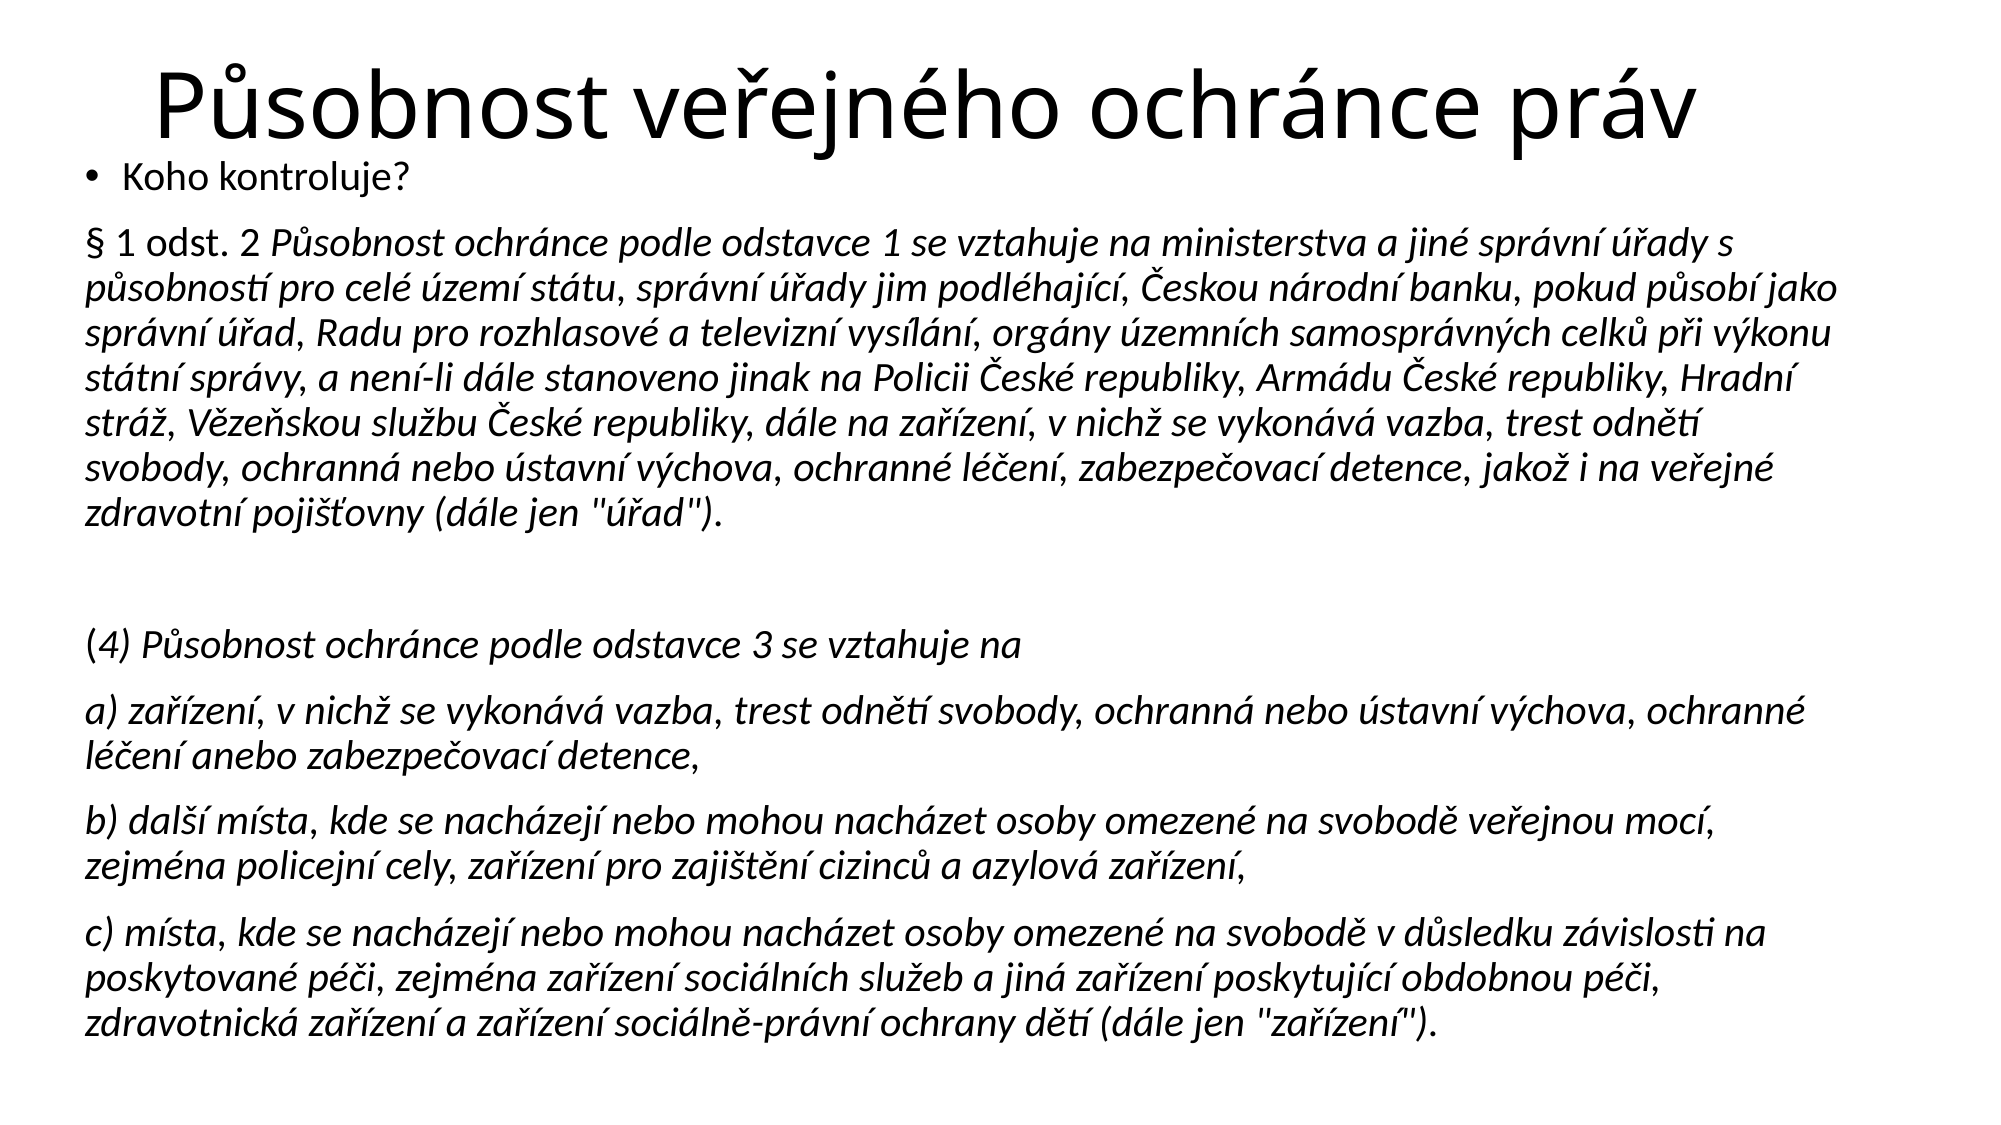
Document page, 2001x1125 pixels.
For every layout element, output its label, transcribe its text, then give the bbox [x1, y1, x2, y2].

title Působnost veřejného ochránce práv [137, 0, 1863, 147]
list Koho kontroluje? § 1 odst. 2 Působnost ochránce podle odstavce 1 se vztahuje na ministerstva a jiné správní úřady s působností pro celé území státu, správní úřady jim podléhající, Českou národní banku, pokud působí jako správní úřad, Radu pro rozhlasové a televizní vysílání, orgány územních samosprávných celků při výkonu státní správy, a není-li dále stanoveno jinak na Policii České republiky, Armádu České republiky, Hradní stráž, Vězeňskou službu České republiky, dále na zařízení, v nichž se vykonává vazba, trest odnětí svobody, ochranná nebo ústavní výchova, ochranné léčení, zabezpečovací detence, jakož i na veřejné zdravotní pojišťovny (dále jen "úřad"). (4) Působnost ochránce podle odstavce 3 se vztahuje na a) zařízení, v nichž se vykonává vazba, trest odnětí svobody, ochranná nebo ústavní výchova, ochranné léčení anebo zabezpečovací detence, b) další místa, kde se nacházejí nebo mohou nacházet osoby omezené na svobodě veřejnou mocí, zejména policejní cely, zařízení pro zajištění cizinců a azylová zařízení, c) místa, kde se nacházejí nebo mohou nacházet osoby omezené na svobodě v důsledku závislosti na poskytované péči, zejména zařízení sociálních služeb a jiná zařízení poskytující obdobnou péči, zdravotnická zařízení a zařízení sociálně-právní ochrany dětí (dále jen "zařízení"). [69, 147, 1863, 1091]
